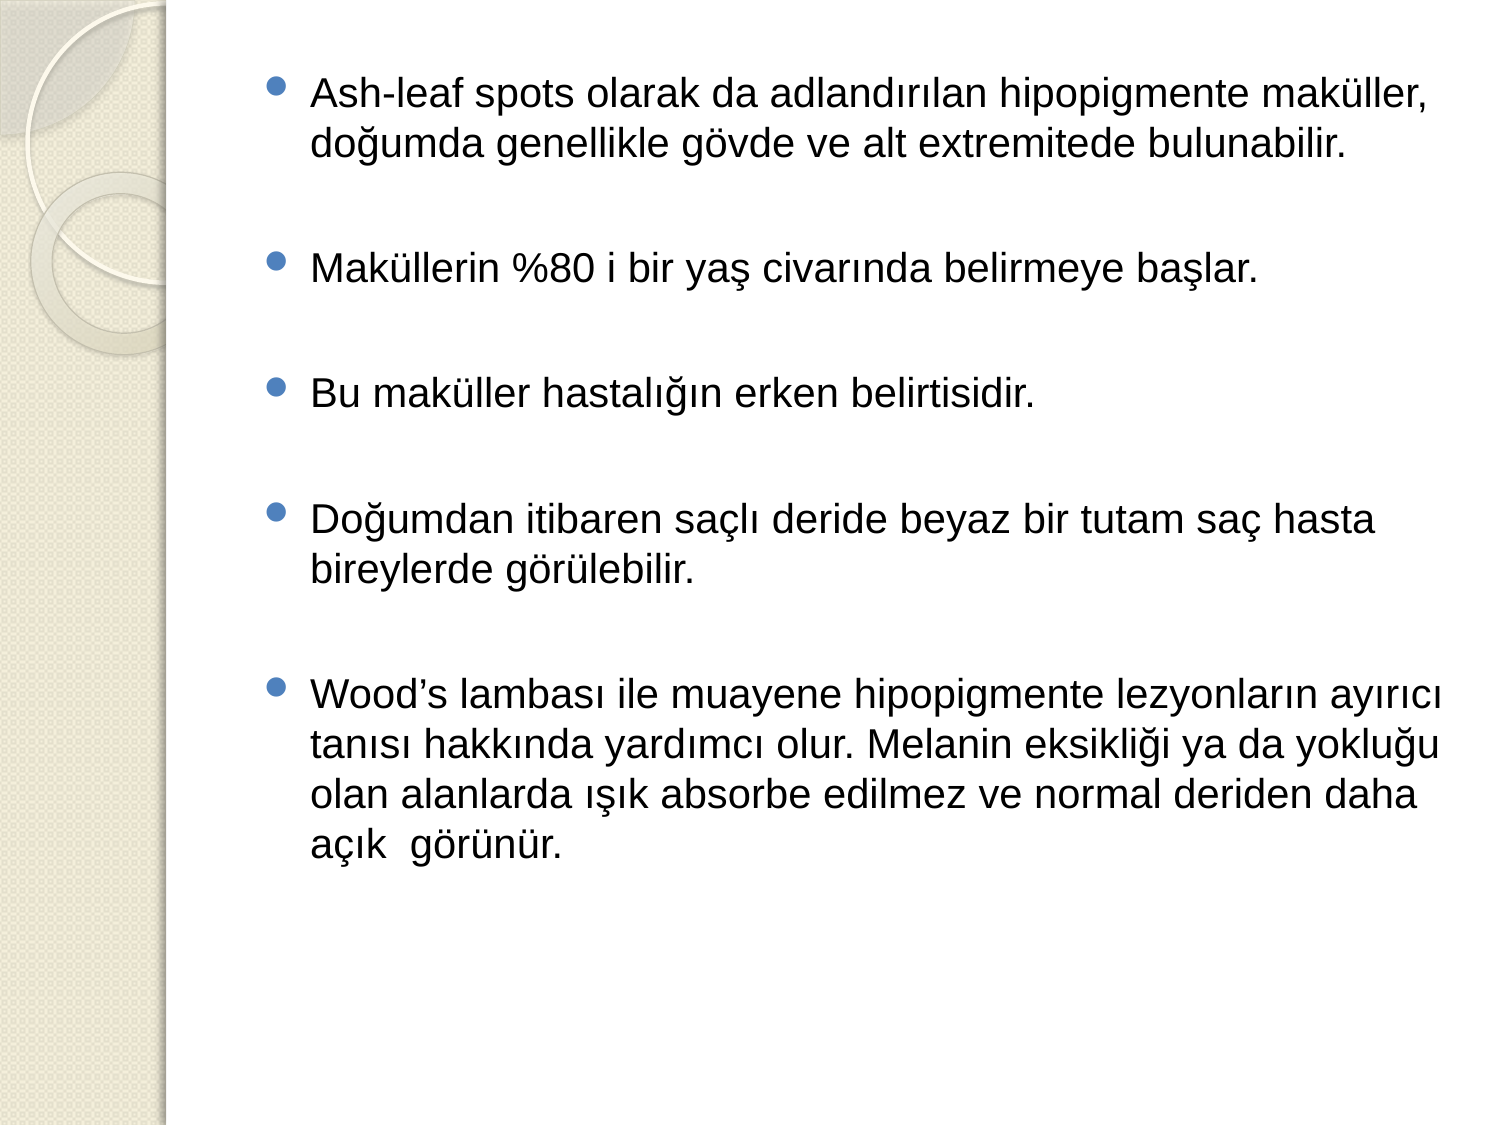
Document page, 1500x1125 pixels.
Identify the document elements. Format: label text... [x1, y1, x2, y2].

list Ash-leaf spots olarak da adlandırılan hipopigmente maküller, doğumda genellikle gövde ve alt extremitede bulunabilir. Maküllerin %80 i bir yaş civarında belirmeye başlar. Bu maküller hastalığın erken belirtisidir. Doğumdan itibaren saçlı deride beyaz bir tutam saç hasta bireylerde görülebilir. Wood’s lambası ile muayene hipopigmente lezyonların ayırıcı tanısı hakkında yardımcı olur. Melanin eksikliği ya da yokluğu olan alanlarda ışık absorbe edilmez ve normal deriden daha açık görünür. [235, 58, 1466, 1026]
